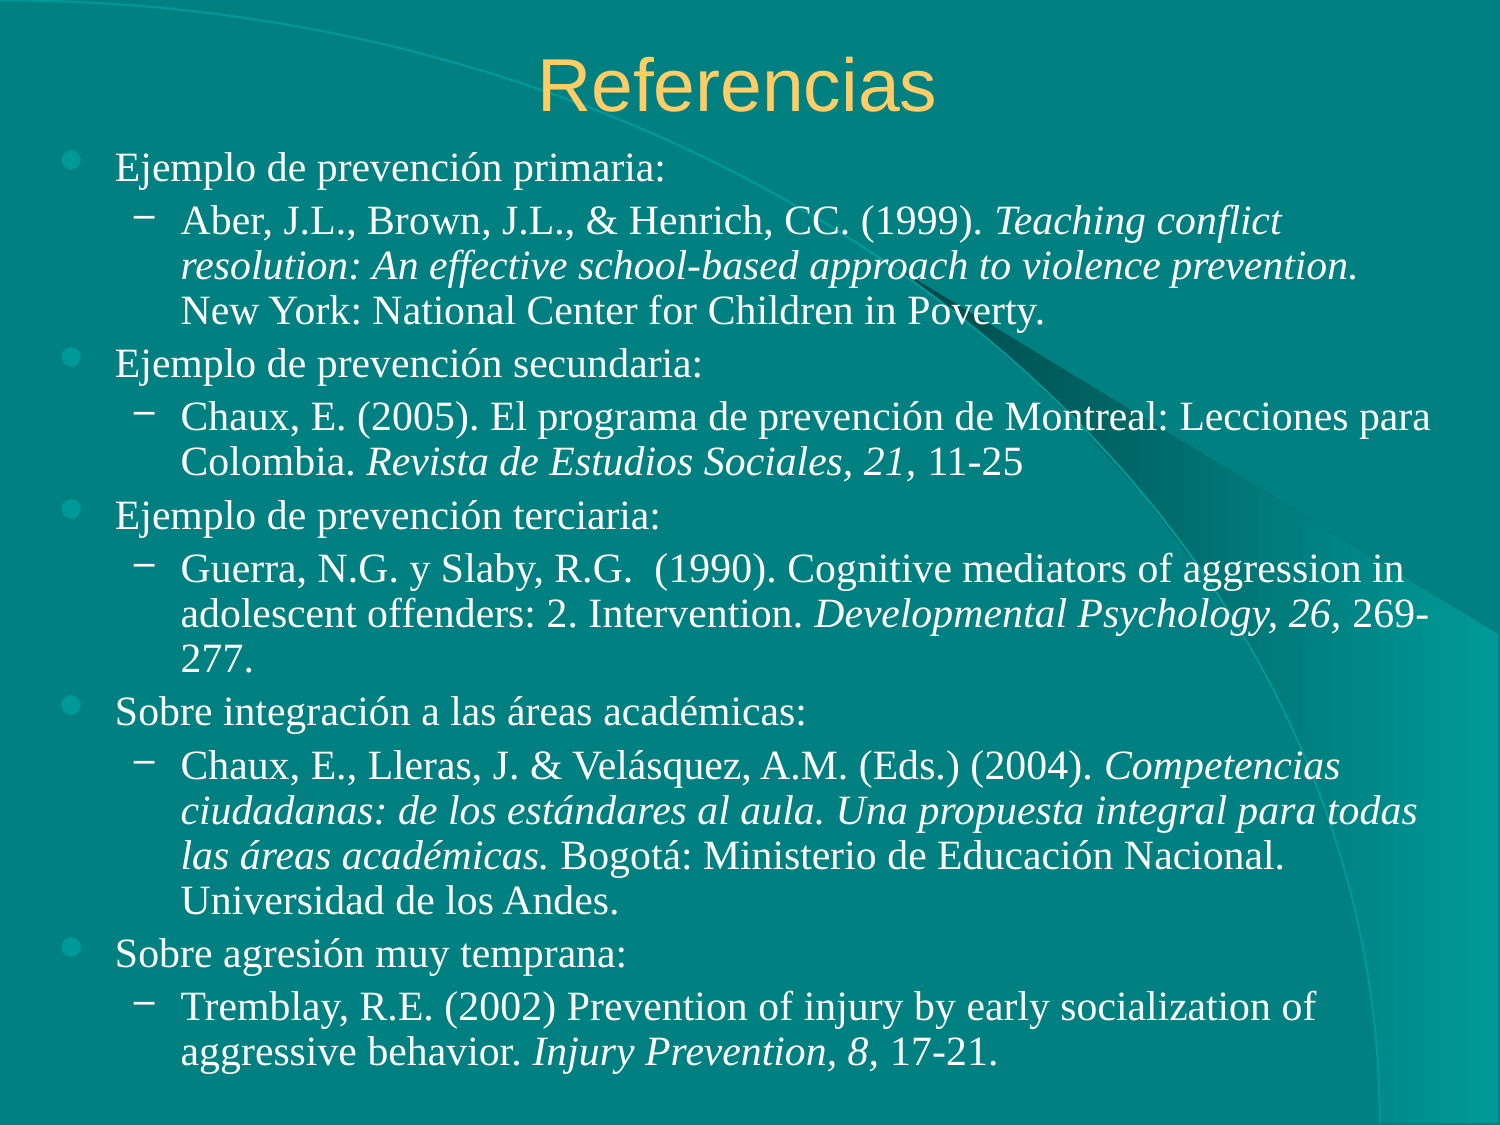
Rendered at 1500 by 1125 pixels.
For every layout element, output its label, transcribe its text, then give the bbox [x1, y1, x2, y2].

list Ejemplo de prevención primaria: Aber, J.L., Brown, J.L., & Henrich, CC. (1999). Teaching conflict resolution: An effective school-based approach to violence prevention. New York: National Center for Children in Poverty. Ejemplo de prevención secundaria: Chaux, E. (2005). El programa de prevención de Montreal: Lecciones para Colombia. Revista de Estudios Sociales, 21, 11-25 Ejemplo de prevención terciaria: Guerra, N.G. y Slaby, R.G. (1990). Cognitive mediators of aggression in adolescent offenders: 2. Intervention. Developmental Psychology, 26, 269-277. Sobre integración a las áreas académicas: Chaux, E., Lleras, J. & Velásquez, A.M. (Eds.) (2004). Competencias ciudadanas: de los estándares al aula. Una propuesta integral para todas las áreas académicas. Bogotá: Ministerio de Educación Nacional. Universidad de los Andes. Sobre agresión muy temprana: Tremblay, R.E. (2002) Prevention of injury by early socialization of aggressive behavior. Injury Prevention, 8, 17-21. [43, 137, 1463, 1088]
title Referencias [99, 37, 1376, 126]
